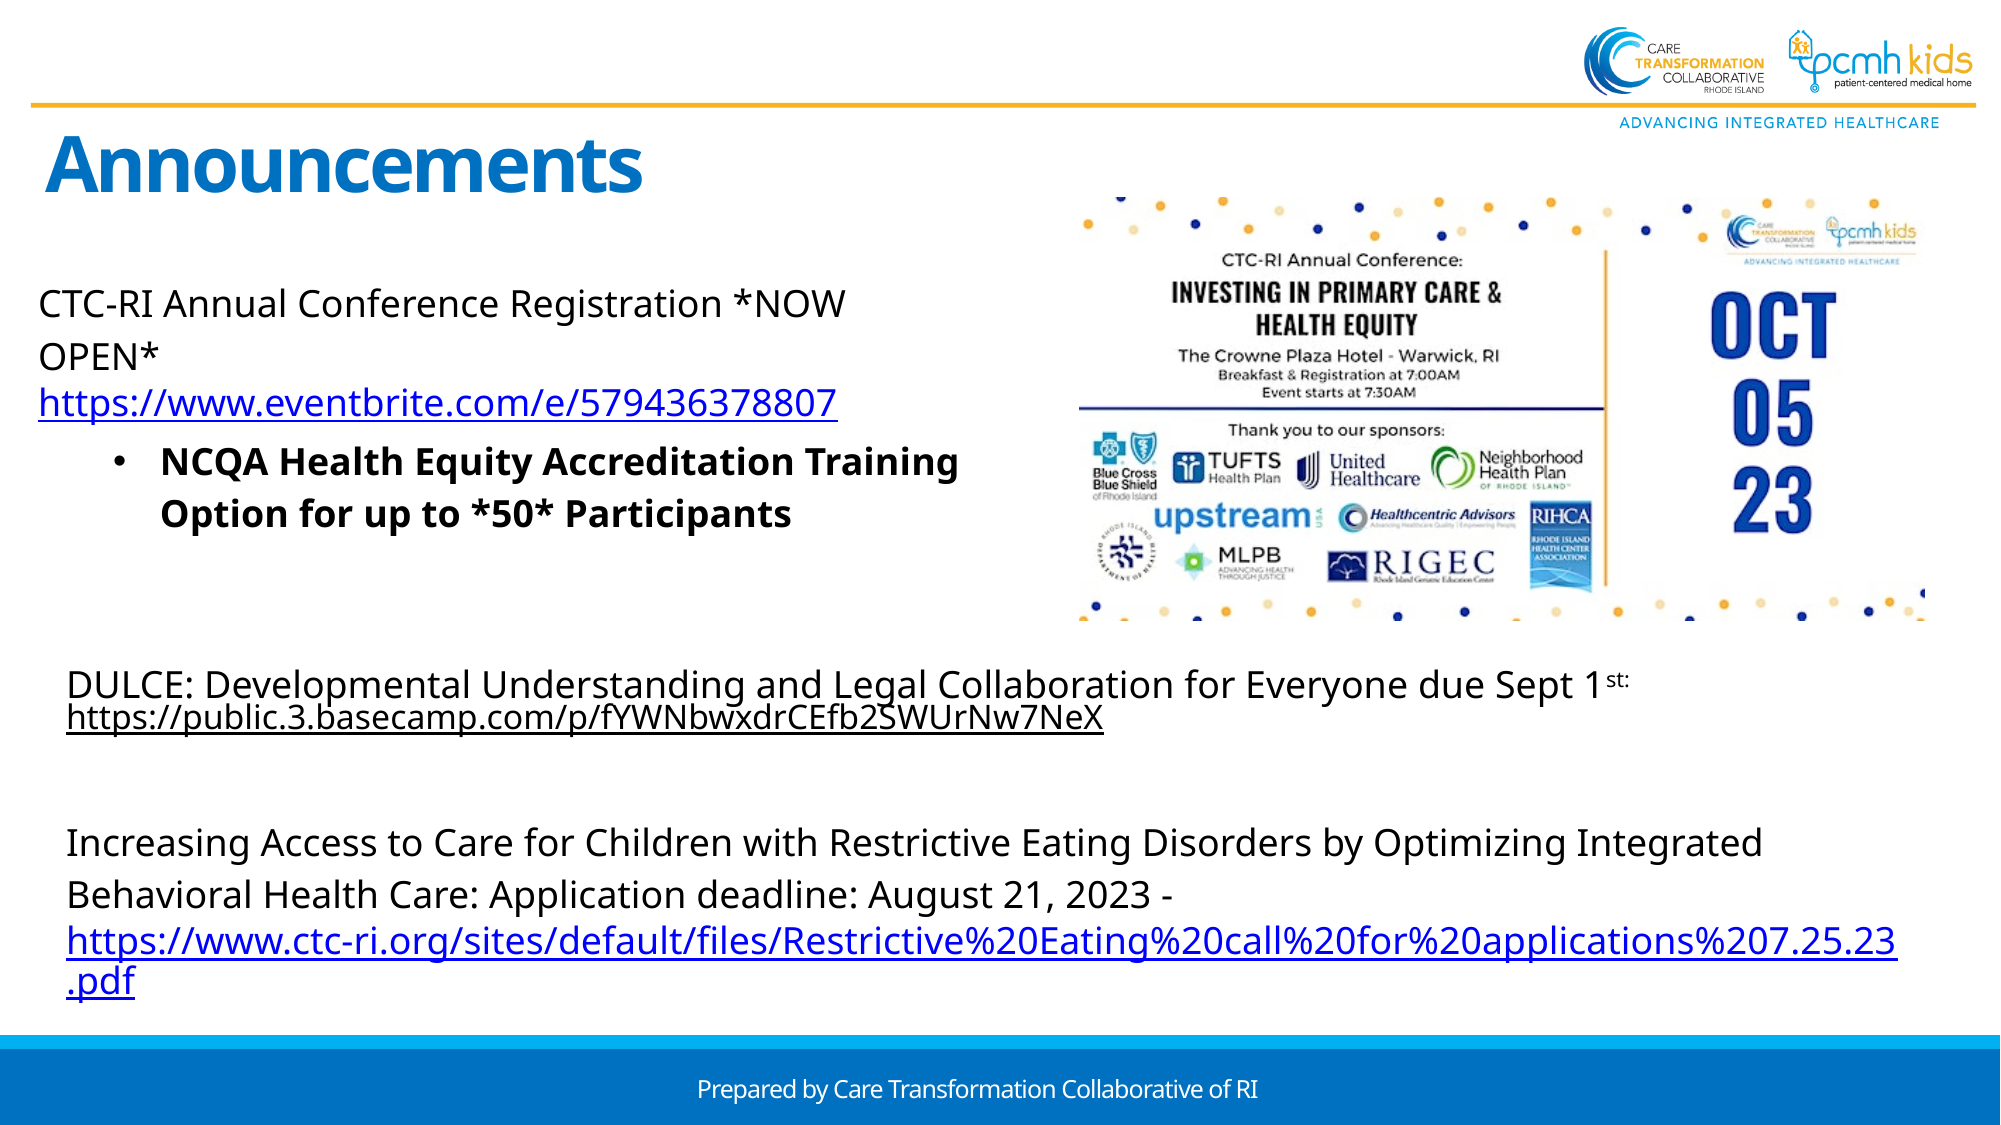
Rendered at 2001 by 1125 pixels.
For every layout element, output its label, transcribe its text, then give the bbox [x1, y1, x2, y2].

text_box DULCE: Developmental Understanding and Legal Collaboration for Everyone due Sept 1st: https://public.3.basecamp.com/p/fYWNbwxdrCEfb2SWUrNw7NeX Increasing Access to Care for Children with Restrictive Eating Disorders by Optimizing Integrated Behavioral Health Care: Application deadline: August 21, 2023 - https://www.ctc-ri.org/sites/default/files/Restrictive%20Eating%20call%20for%20applications%207.25.23.pdf [66, 653, 1906, 1022]
picture [1575, 21, 1977, 133]
text_box CTC-RI Annual Conference Registration *NOW OPEN* https://www.eventbrite.com/e/579436378807 NCQA Health Equity Accreditation Training Option for up to *50* Participants [38, 272, 976, 536]
text_box Announcements [45, 114, 1906, 209]
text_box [0, 1034, 2000, 1049]
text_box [0, 1049, 2000, 1125]
picture [1078, 197, 1925, 621]
